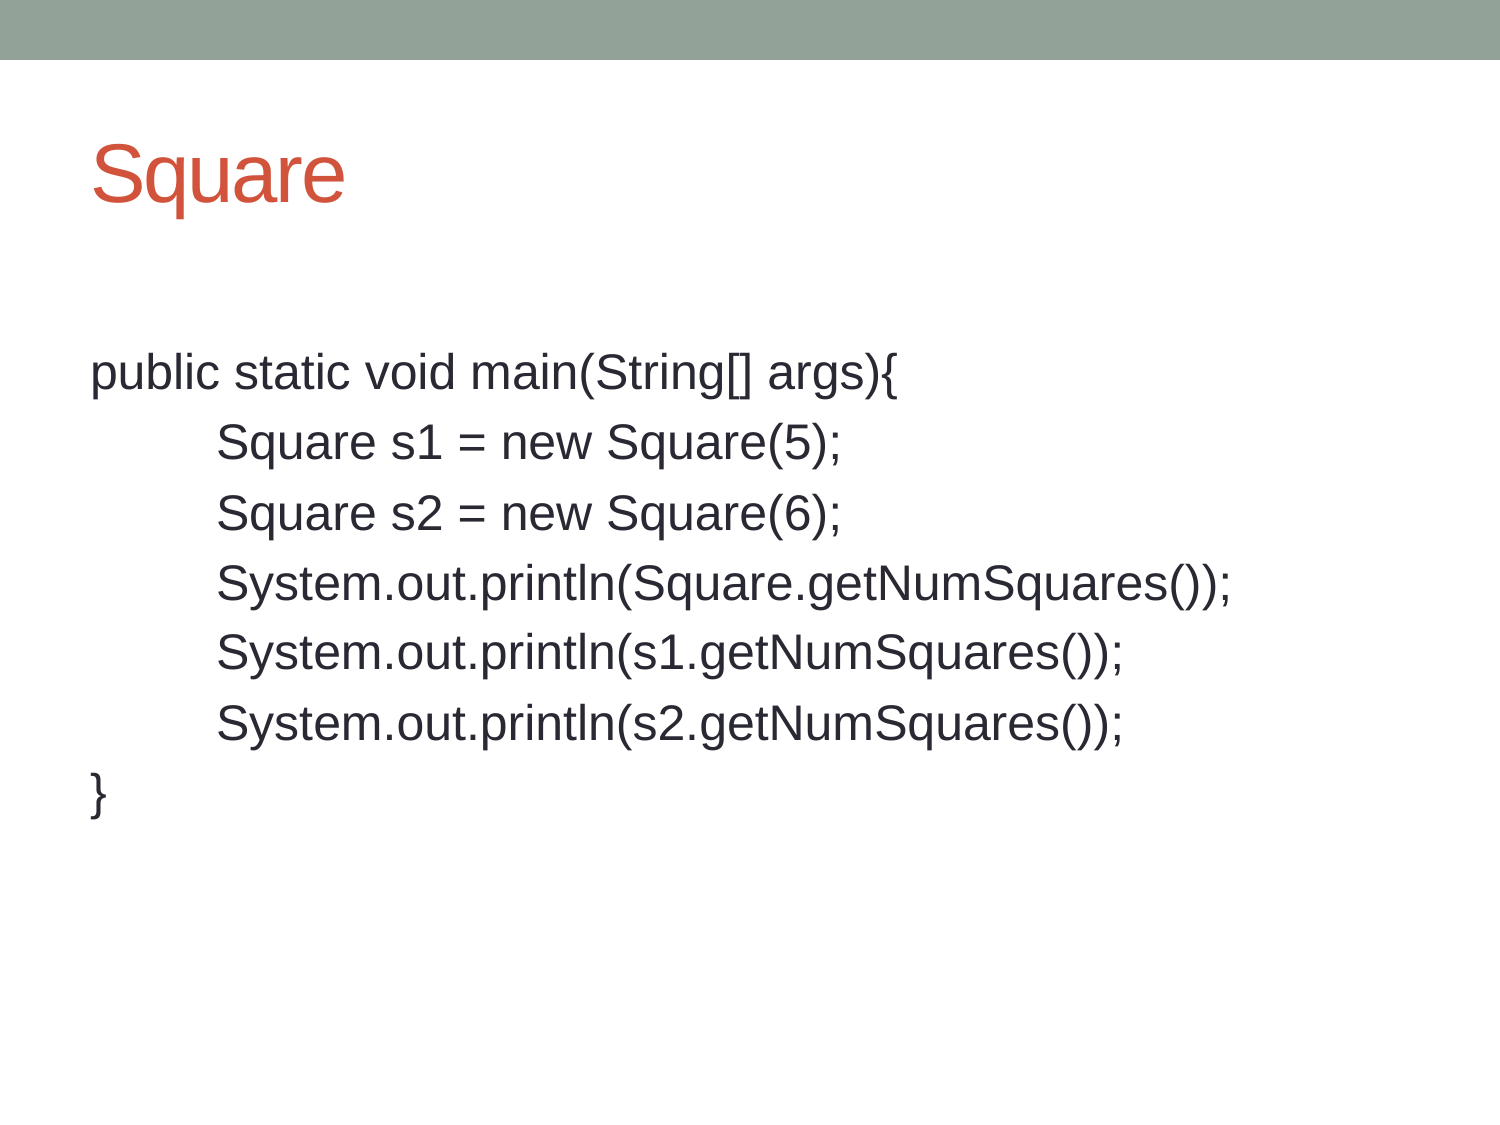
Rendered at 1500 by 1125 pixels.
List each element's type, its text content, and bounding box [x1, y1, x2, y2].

list public static void main(String[] args){ Square s1 = new Square(5); Square s2 = new Square(6); System.out.println(Square.getNumSquares()); System.out.println(s1.getNumSquares()); System.out.println(s2.getNumSquares()); } [75, 262, 1425, 1063]
title Square [75, 87, 1425, 250]
